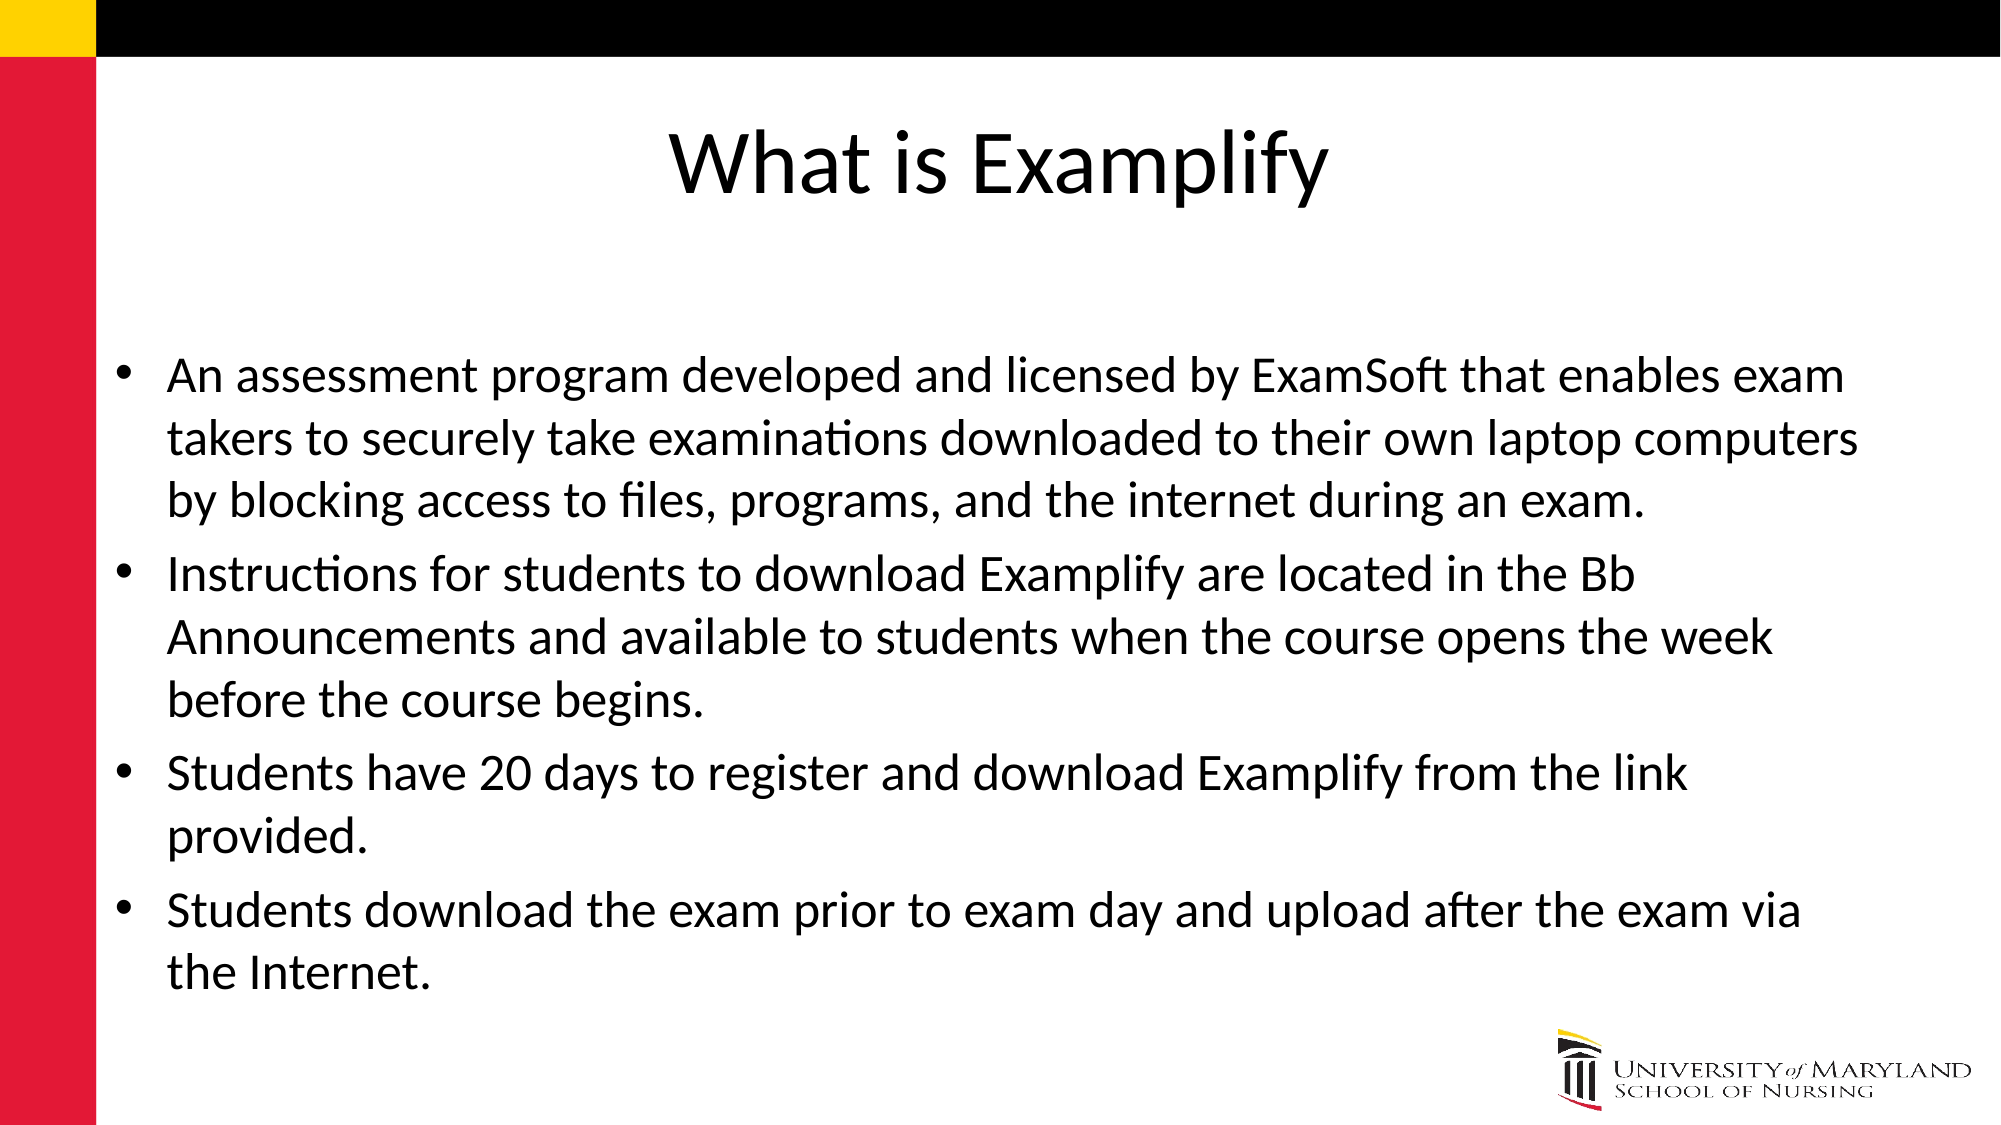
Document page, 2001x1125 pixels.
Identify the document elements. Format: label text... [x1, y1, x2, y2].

picture [0, 0, 2001, 1125]
title What is Examplify [99, 63, 1900, 251]
list An assessment program developed and licensed by ExamSoft that enables exam takers to securely take examinations downloaded to their own laptop computers by blocking access to files, programs, and the internet during an exam. Instructions for students to download Examplify are located in the Bb Announcements and available to students when the course opens the week before the course begins. Students have 20 days to register and download Examplify from the link provided. Students download the exam prior to exam day and upload after the exam via the Internet. [99, 333, 1900, 1038]
